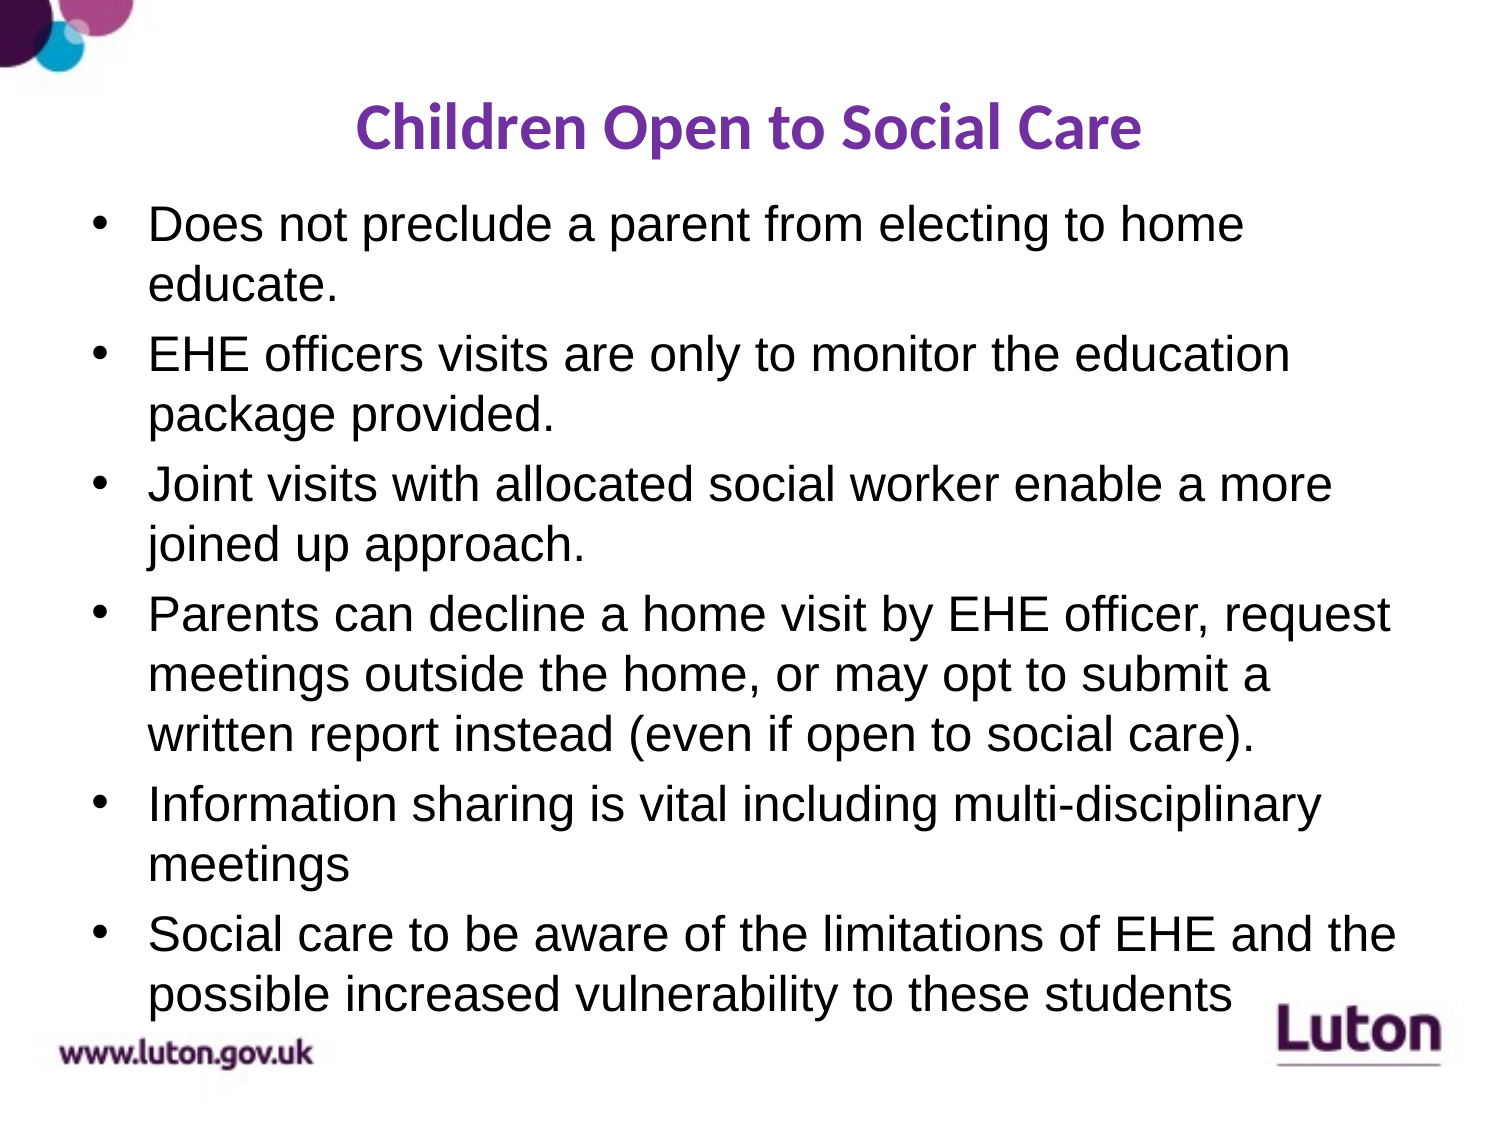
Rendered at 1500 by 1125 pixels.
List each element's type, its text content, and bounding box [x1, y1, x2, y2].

picture [0, 0, 1500, 1125]
title Children Open to Social Care [75, 75, 1425, 179]
list Does not preclude a parent from electing to home educate. EHE officers visits are only to monitor the education package provided. Joint visits with allocated social worker enable a more joined up approach. Parents can decline a home visit by EHE officer, request meetings outside the home, or may opt to submit a written report instead (even if open to social care). Information sharing is vital including multi-disciplinary meetings Social care to be aware of the limitations of EHE and the possible increased vulnerability to these students [76, 184, 1427, 951]
